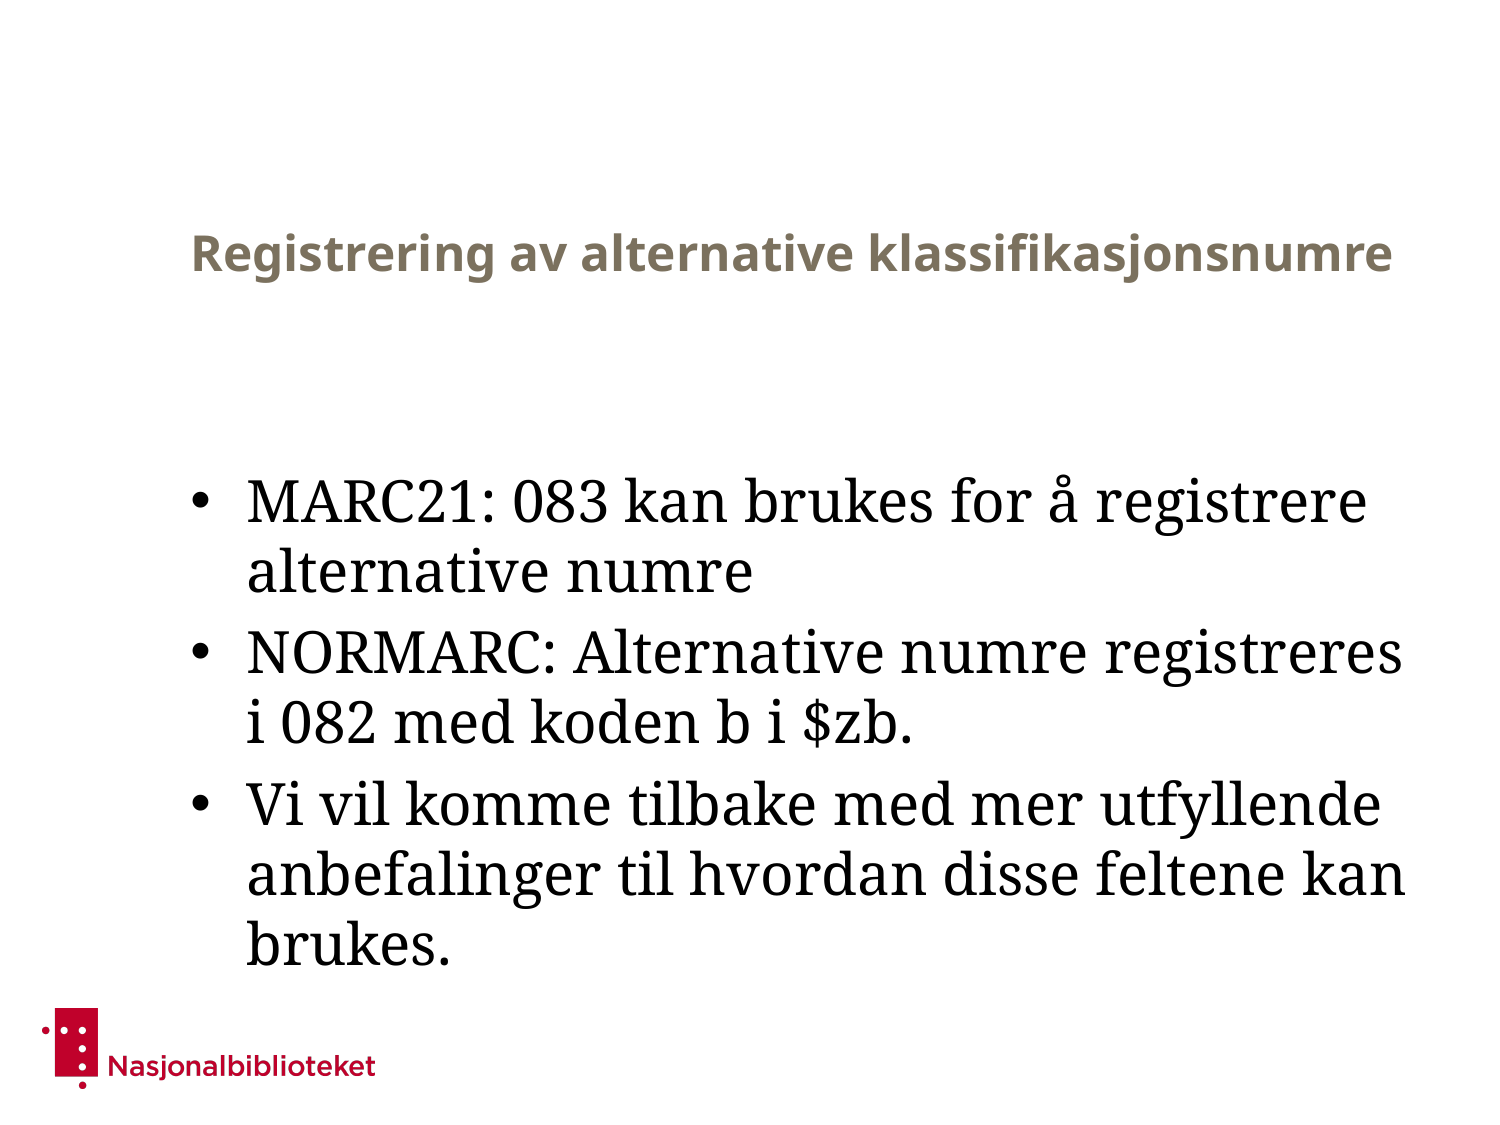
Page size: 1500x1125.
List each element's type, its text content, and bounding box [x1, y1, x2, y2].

list MARC21: 083 kan brukes for å registrere alternative numre NORMARC: Alternative numre registreres i 082 med koden b i $zb. Vi vil komme tilbake med mer utfyllende anbefalinger til hvordan disse feltene kan brukes. [175, 375, 1425, 1043]
picture [42, 1008, 375, 1089]
title Registrering av alternative klassifikasjonsnumre [175, 187, 1425, 375]
